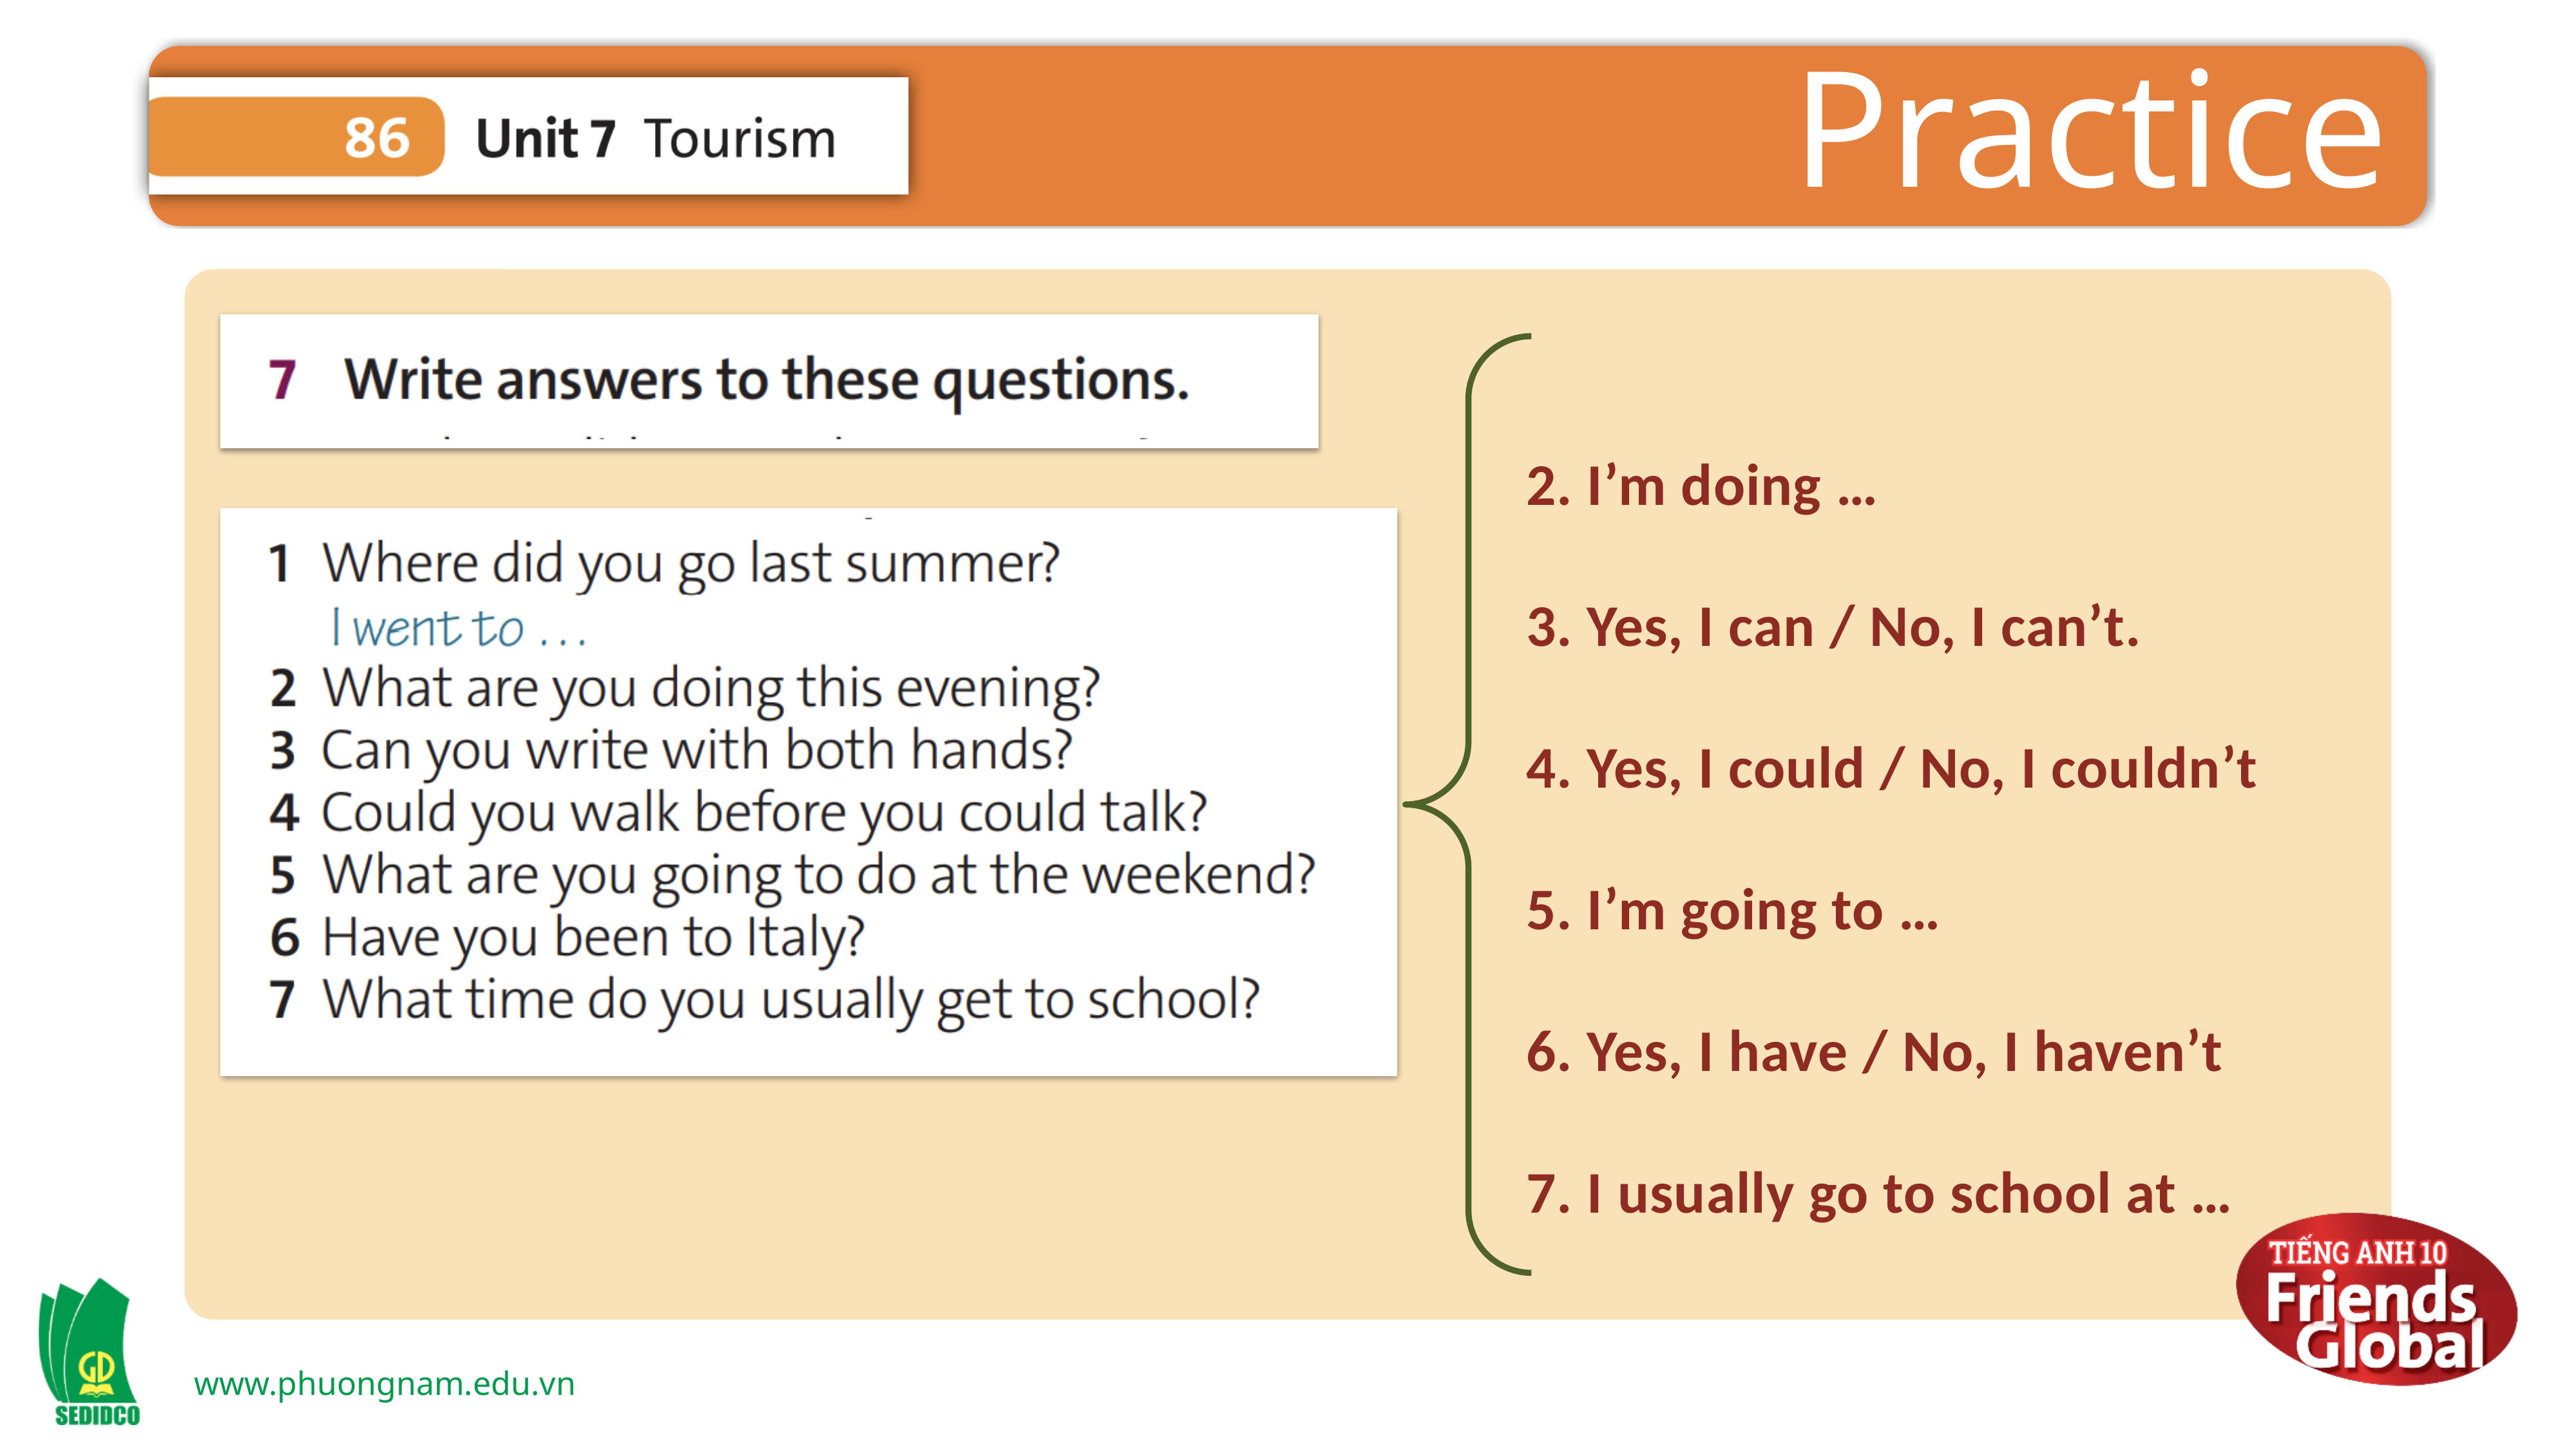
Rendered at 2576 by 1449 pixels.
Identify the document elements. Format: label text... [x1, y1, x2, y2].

picture [229, 323, 1310, 439]
picture [149, 77, 909, 194]
picture [2228, 1203, 2526, 1397]
text_box [184, 269, 2392, 1320]
text_box www.phuongnam.edu.vn [184, 1362, 1597, 1407]
picture [36, 1275, 143, 1428]
picture [229, 517, 1388, 1067]
text_box [1405, 336, 1532, 1274]
text_box Practice [1782, 43, 2442, 227]
text_box [151, 46, 1782, 226]
text_box 2. I’m doing … 3. Yes, I can / No, I can’t. 4. Yes, I could / No, I couldn’t 5. I’m going to … 6. Yes, I have / No, I haven’t 7. I usually go to school at … [1516, 370, 2269, 1230]
